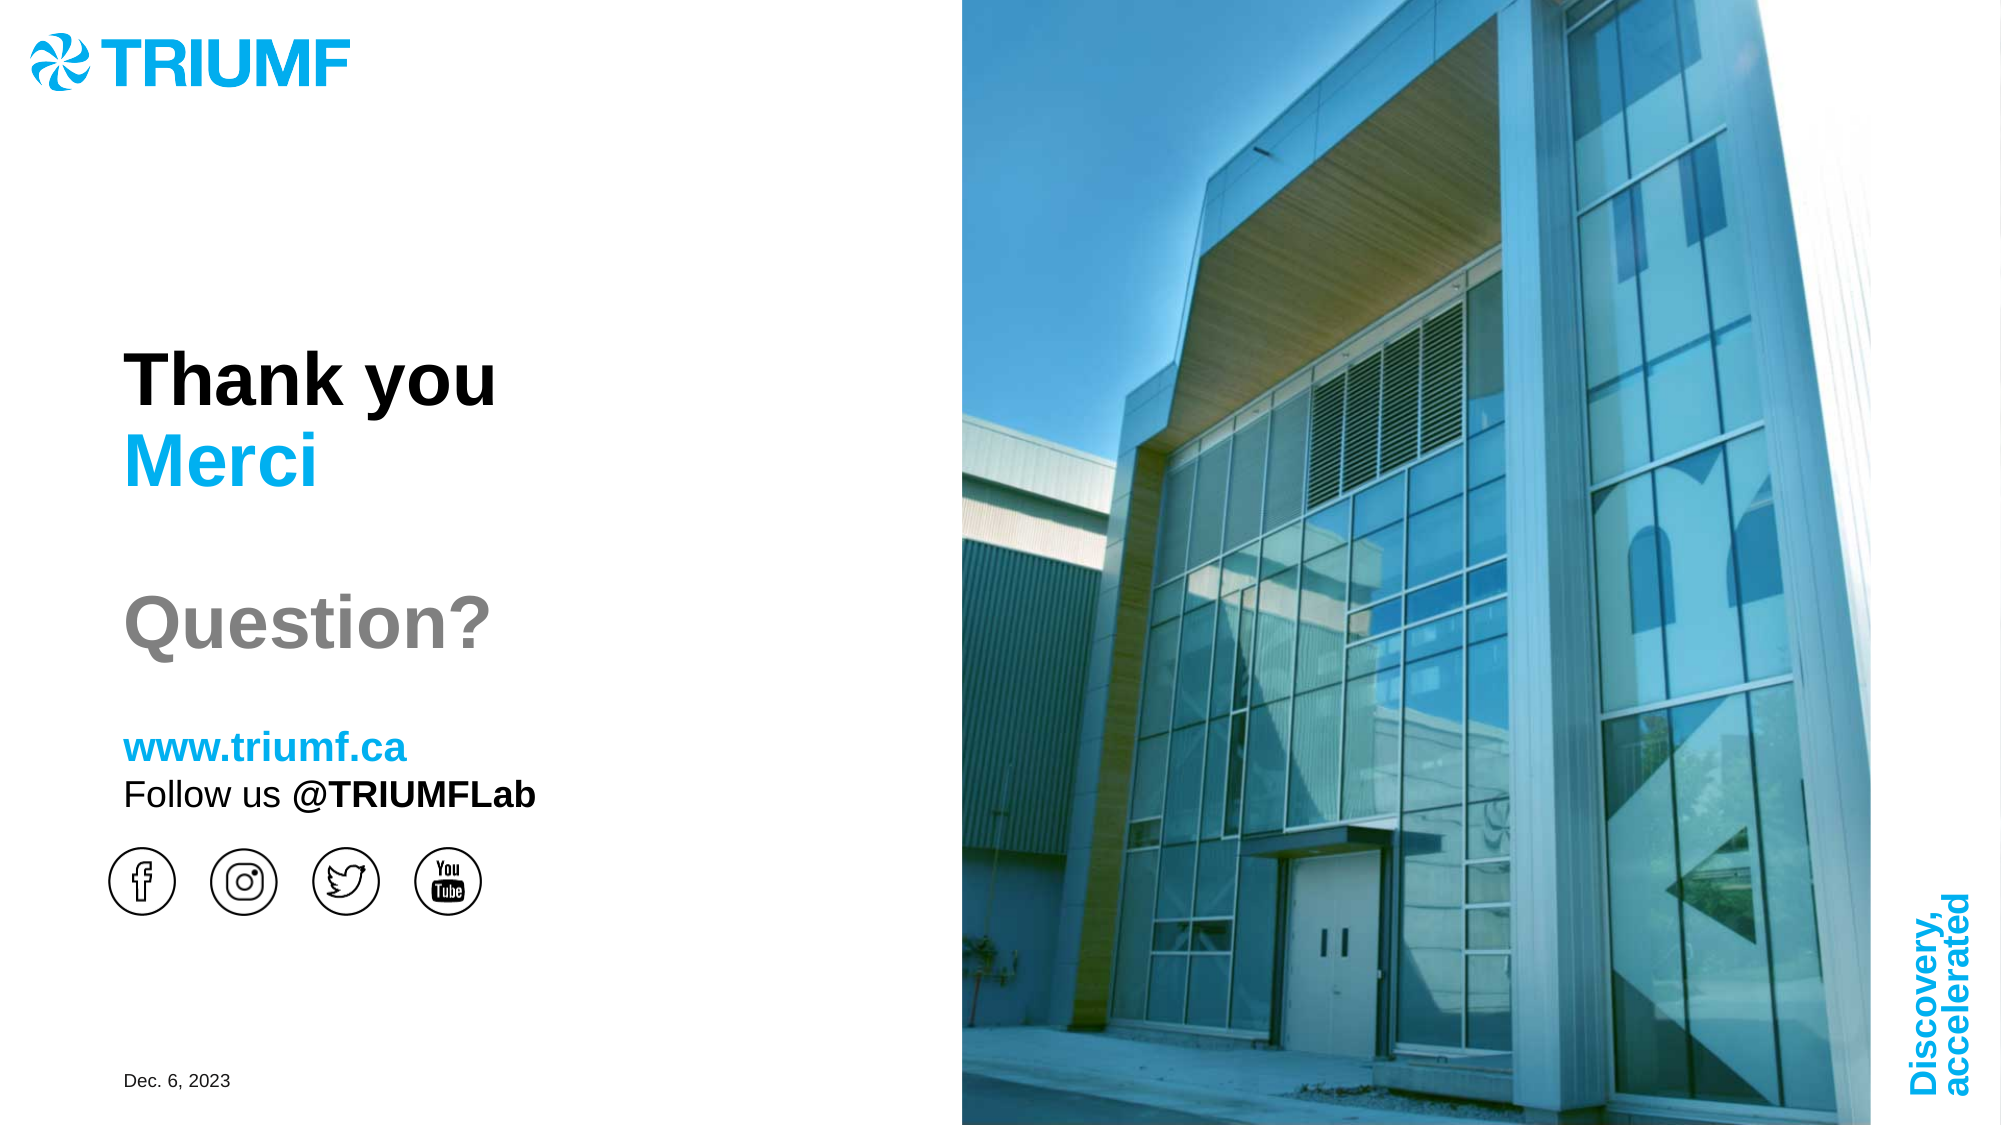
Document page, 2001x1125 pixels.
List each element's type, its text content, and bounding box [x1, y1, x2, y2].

title Thank you Merci Question? [108, 333, 755, 675]
picture [30, 33, 350, 91]
subtitle www.triumf.ca Follow us @TRIUMFLab [108, 675, 755, 823]
picture [963, 0, 1870, 1125]
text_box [108, 847, 482, 916]
